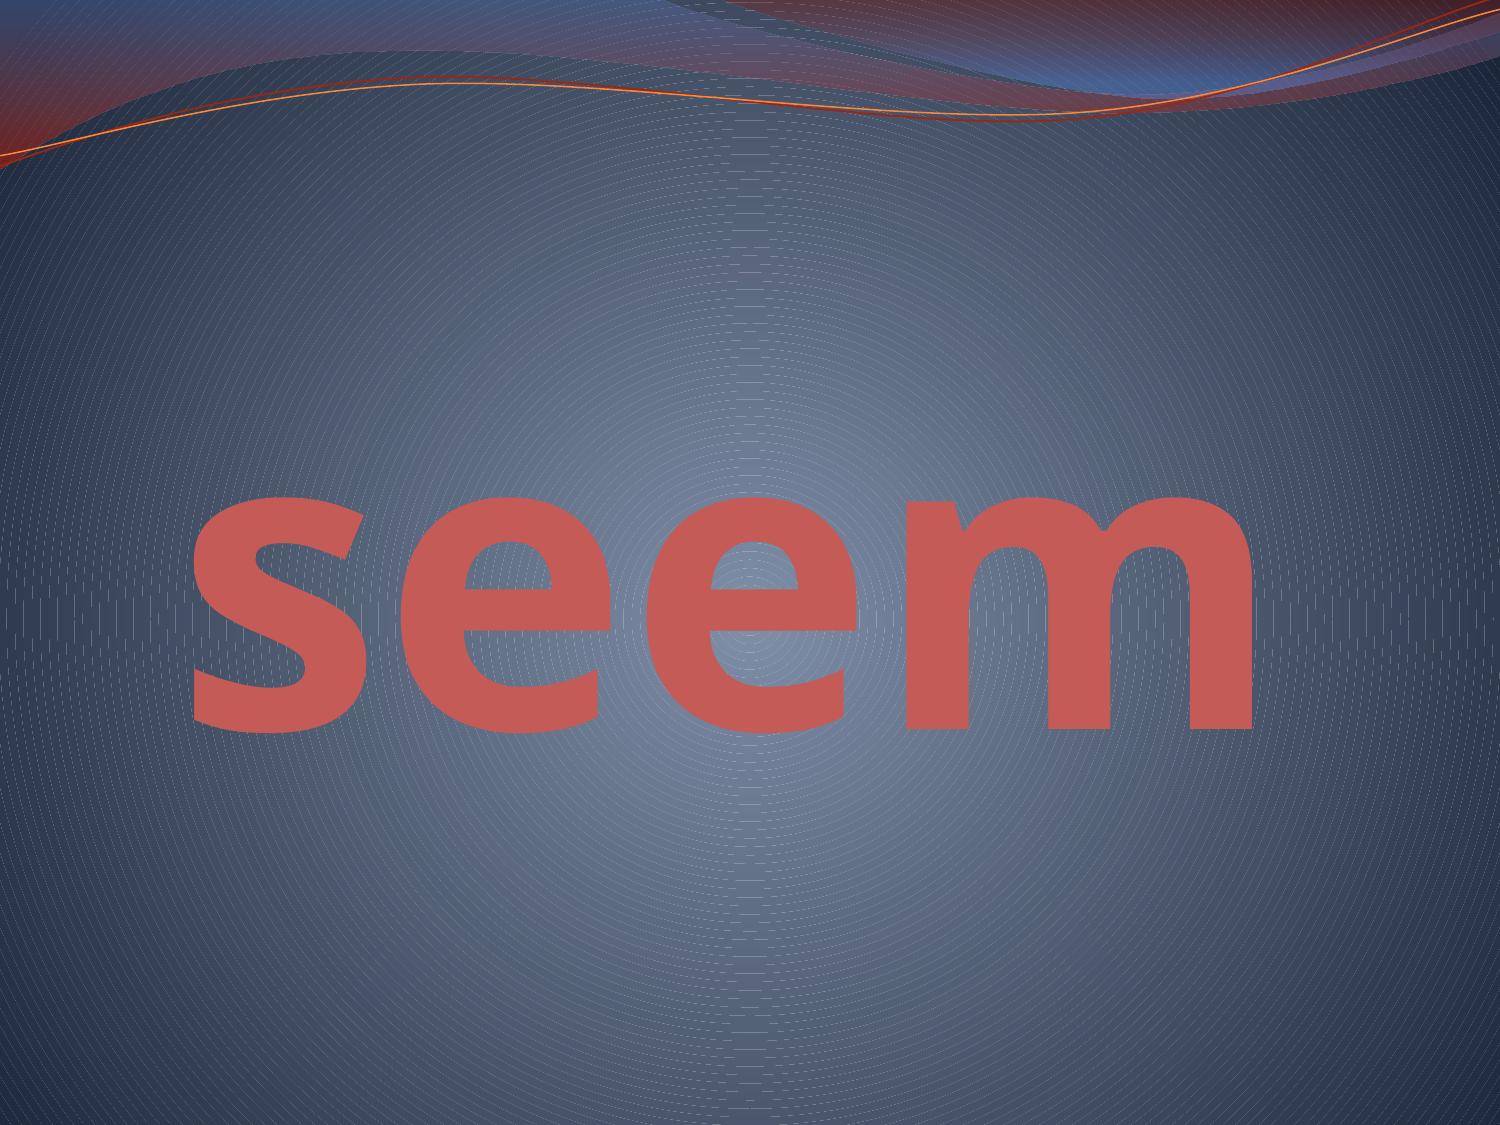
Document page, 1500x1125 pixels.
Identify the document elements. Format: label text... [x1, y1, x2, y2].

title seem [87, 224, 1376, 813]
